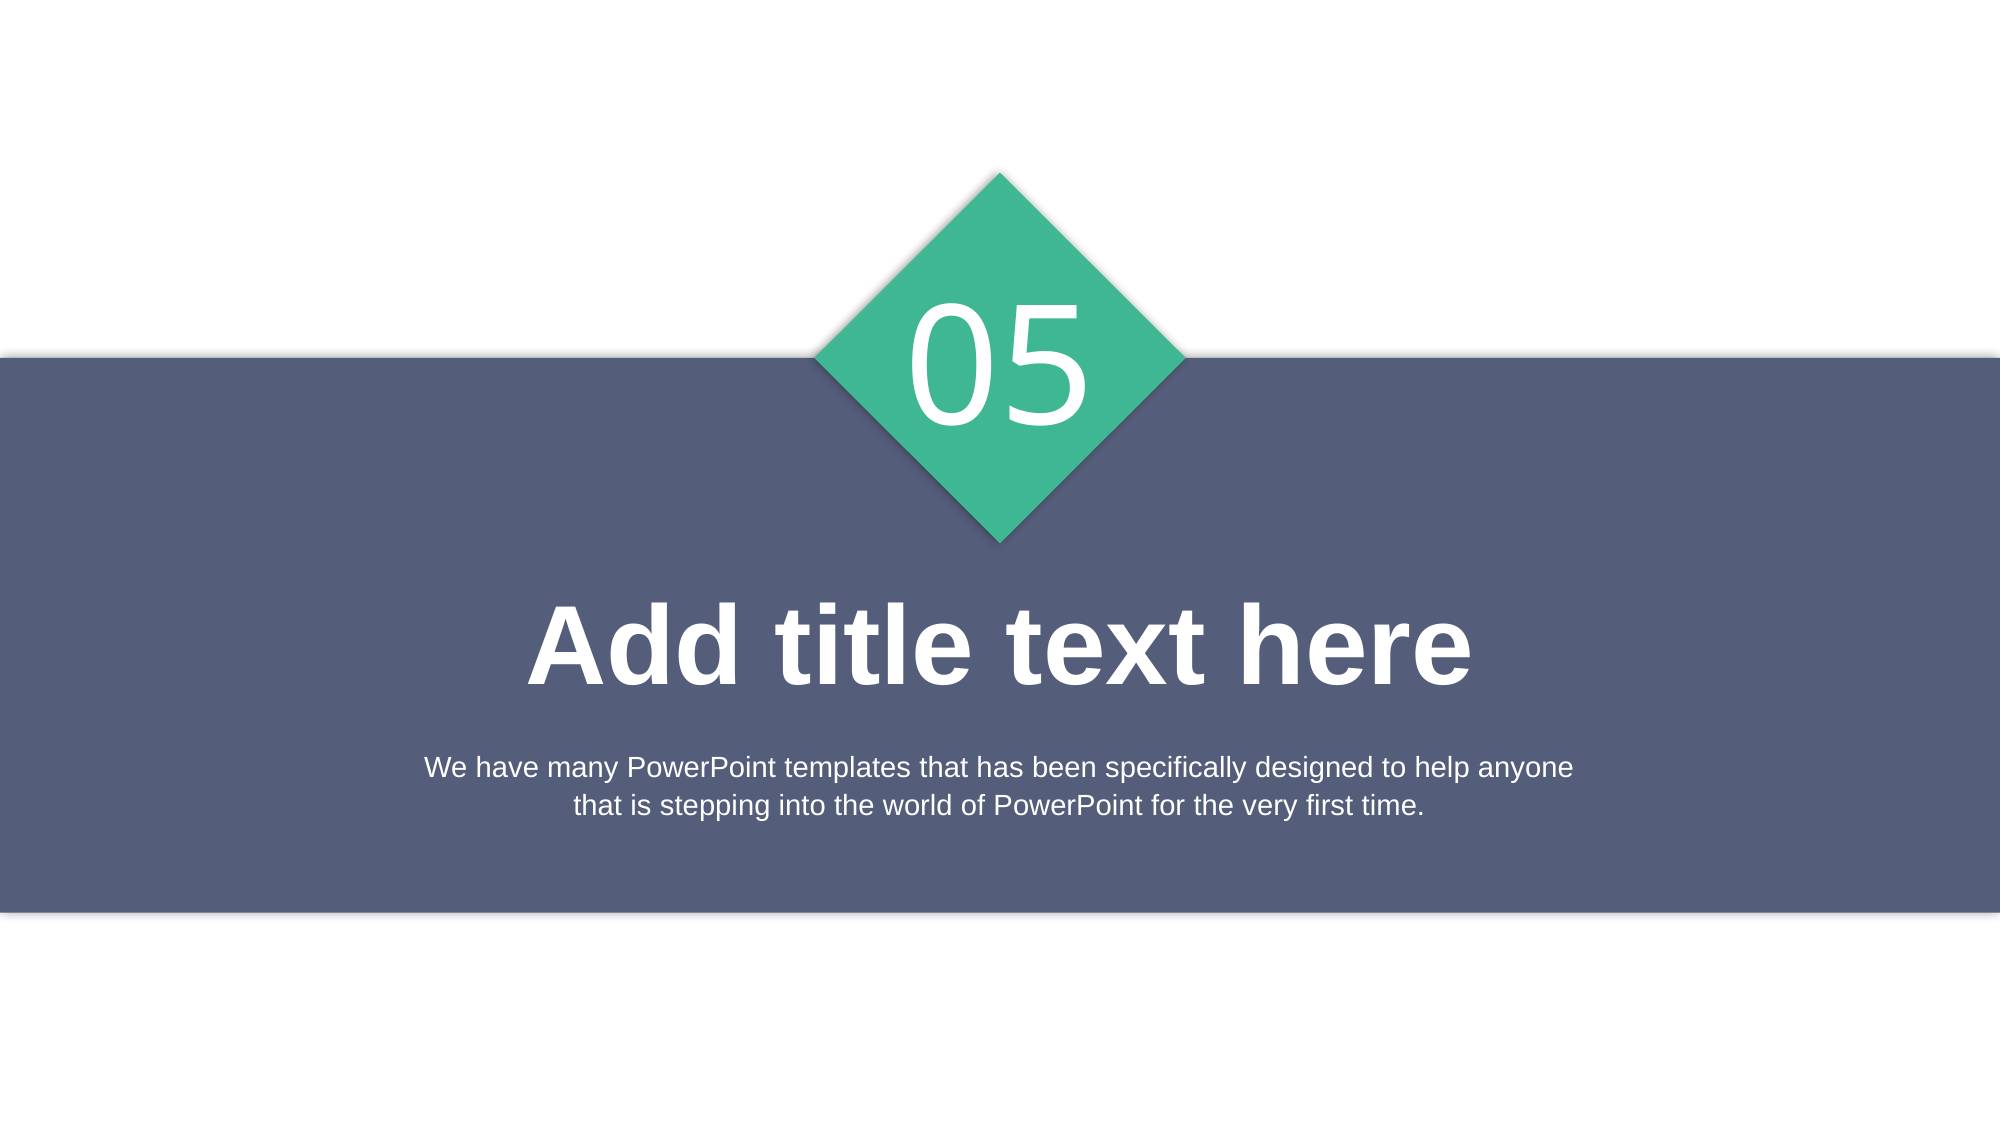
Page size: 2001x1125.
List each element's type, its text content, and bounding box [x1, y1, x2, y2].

text_box Add title text here [461, 580, 1539, 717]
text_box We have many PowerPoint templates that has been specifically designed to help anyone that is stepping into the world of PowerPoint for the very first time. [385, 736, 1615, 829]
text_box 05 [814, 172, 1186, 544]
text_box [0, 357, 2000, 913]
